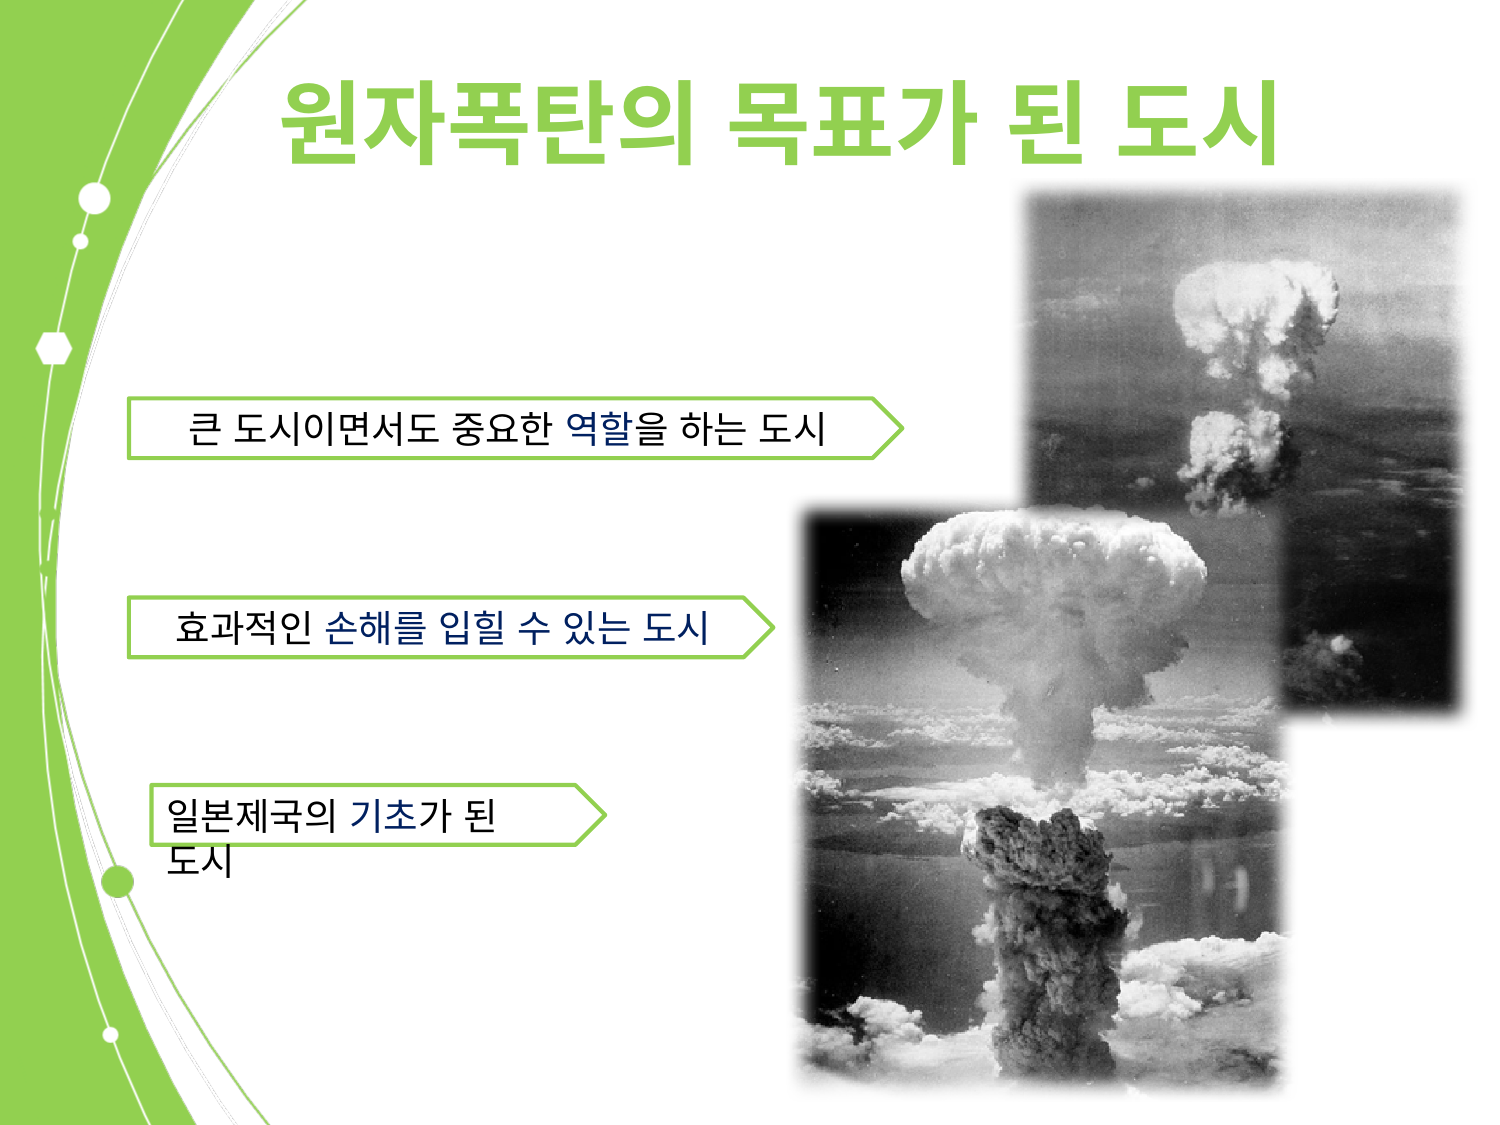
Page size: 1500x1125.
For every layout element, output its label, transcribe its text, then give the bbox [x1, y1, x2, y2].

text_box 원자폭탄의 목표가 된 도시 [863, 58, 1301, 184]
text_box 큰 도시이면서도 중요한 역할을 하는 도시 [863, 396, 905, 461]
picture [0, 0, 1478, 1125]
